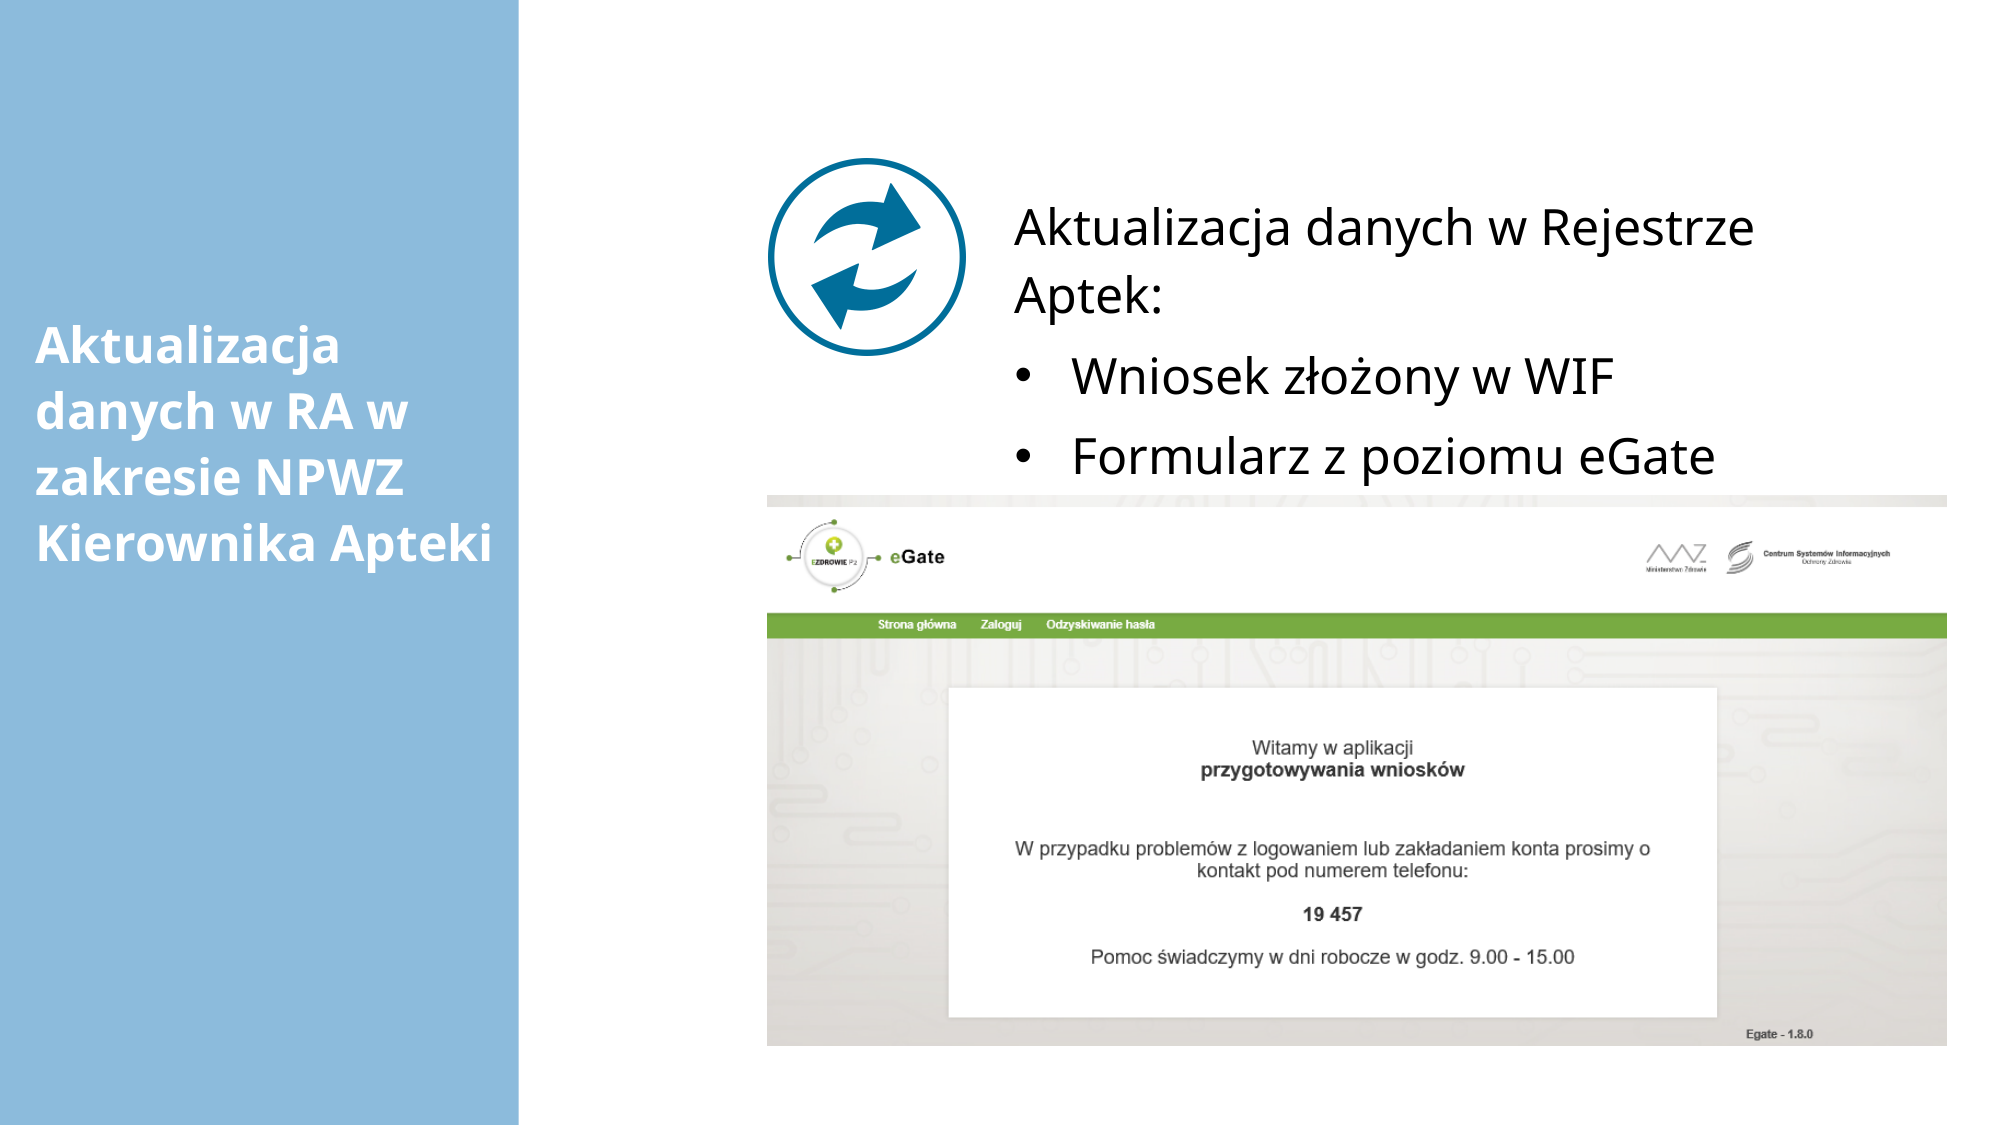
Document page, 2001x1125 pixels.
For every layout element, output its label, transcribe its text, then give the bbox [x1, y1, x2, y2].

picture [870, 157, 967, 253]
picture [767, 157, 863, 253]
text_box [0, 0, 520, 1125]
picture [871, 261, 967, 357]
text_box Aktualizacja danych w RA w zakresie NPWZ Kierownika Apteki [20, 299, 519, 838]
picture [767, 261, 863, 357]
picture [775, 165, 959, 349]
text_box Aktualizacja danych w Rejestrze Aptek: Wniosek złożony w WIF Formularz z poziomu eGate [999, 179, 1829, 495]
picture [767, 495, 1947, 1046]
